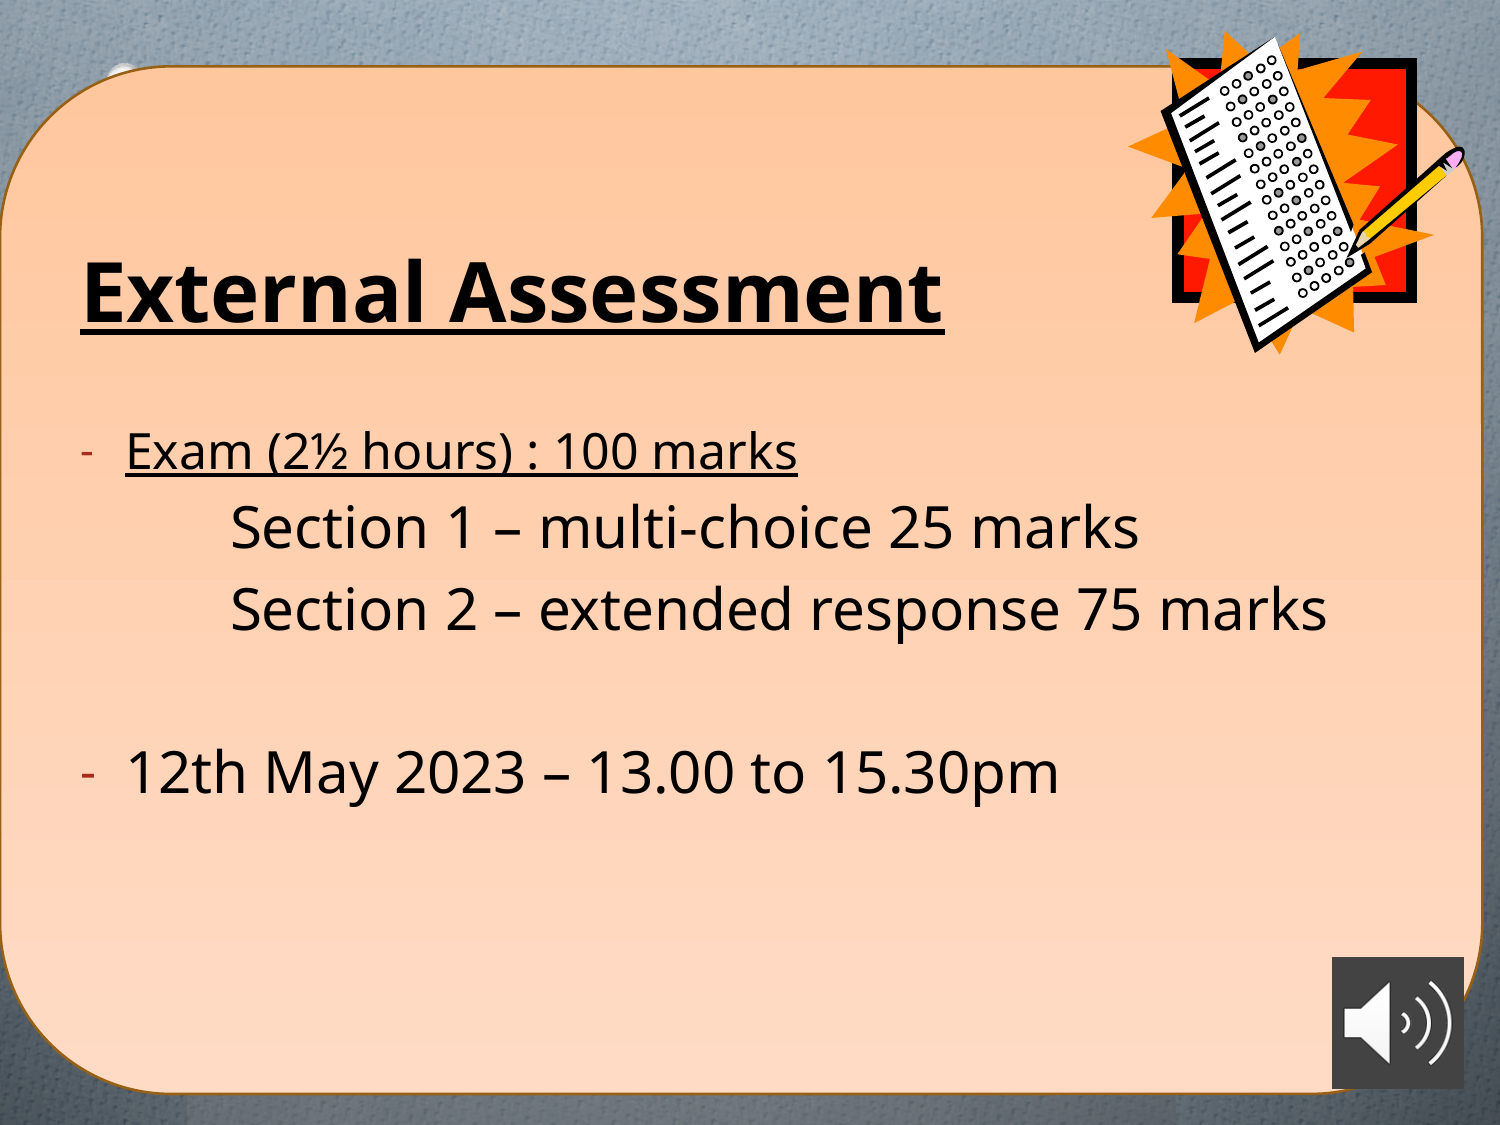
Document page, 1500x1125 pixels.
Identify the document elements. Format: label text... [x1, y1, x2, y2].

list External Assessment Exam (2½ hours) : 100 marks Section 1 – multi-choice 25 marks Section 2 – extended response 75 marks 12th May 2023 – 13.00 to 15.30pm [64, 231, 1365, 939]
picture [1330, 955, 1465, 1090]
picture [1127, 30, 1468, 355]
picture [88, 29, 192, 85]
text_box [0, 65, 1484, 1096]
